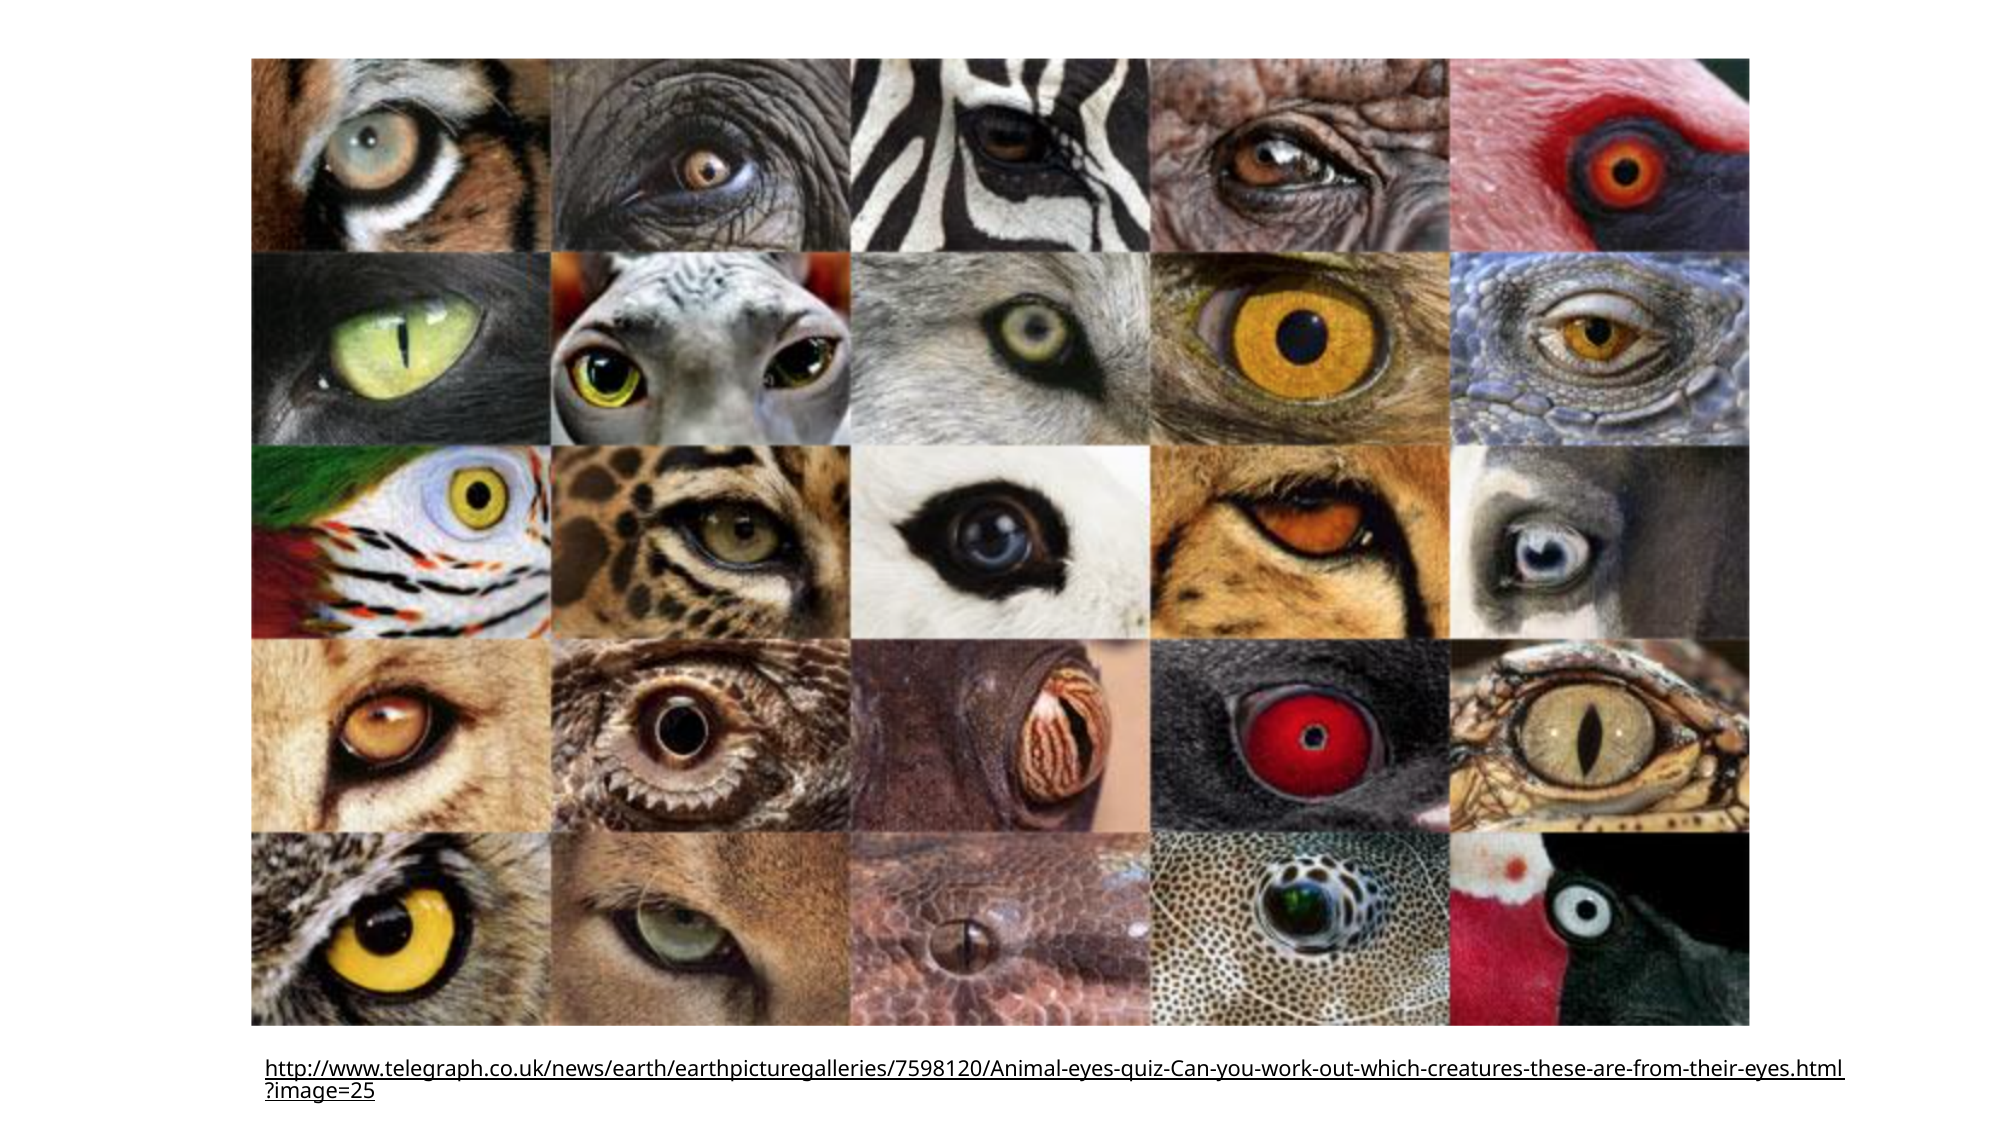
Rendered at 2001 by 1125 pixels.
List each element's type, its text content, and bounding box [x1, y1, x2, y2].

text_box http://www.telegraph.co.uk/news/earth/earthpicturegalleries/7598120/Animal-eyes-quiz-Can-you-work-out-which-creatures-these-are-from-their-eyes.html?image=25 [249, 1047, 1863, 1118]
picture [237, 49, 1764, 1038]
